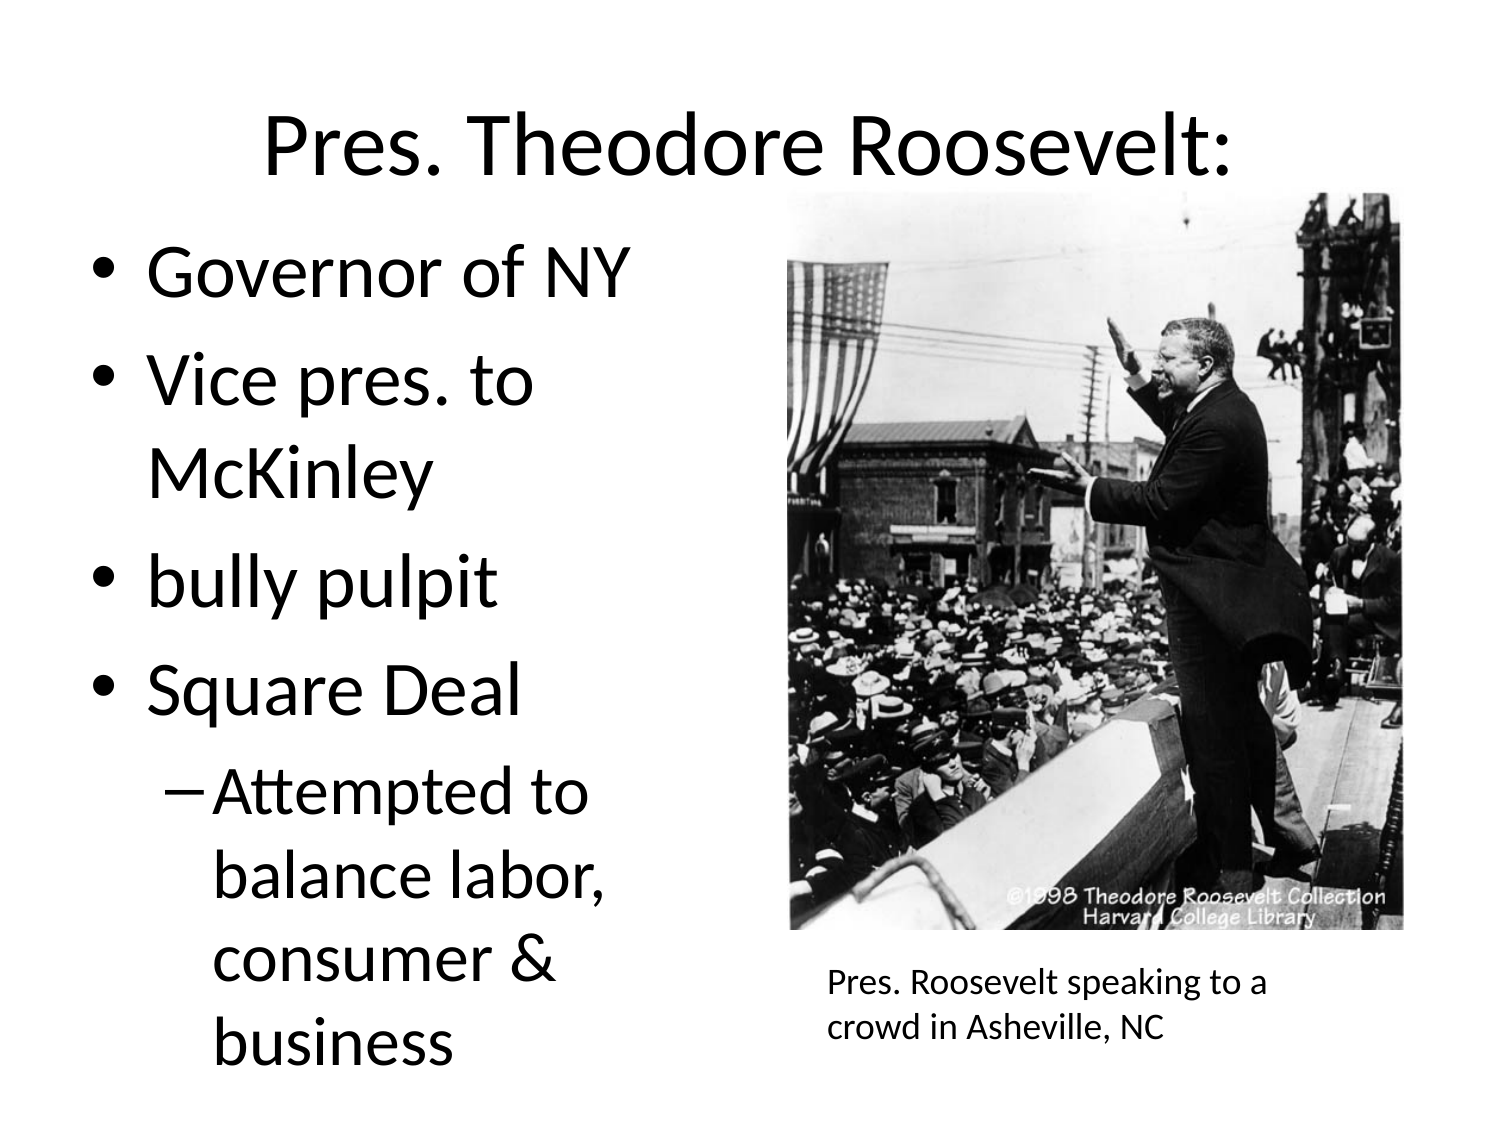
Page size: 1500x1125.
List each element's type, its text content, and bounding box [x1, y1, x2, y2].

list Governor of NY Vice pres. to McKinley bully pulpit Square Deal Attempted to balance labor, consumer & business [74, 212, 738, 1088]
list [787, 187, 1405, 931]
text_box Pres. Roosevelt speaking to a crowd in Asheville, NC [812, 949, 1350, 1055]
title Pres. Theodore Roosevelt: [74, 44, 1426, 233]
